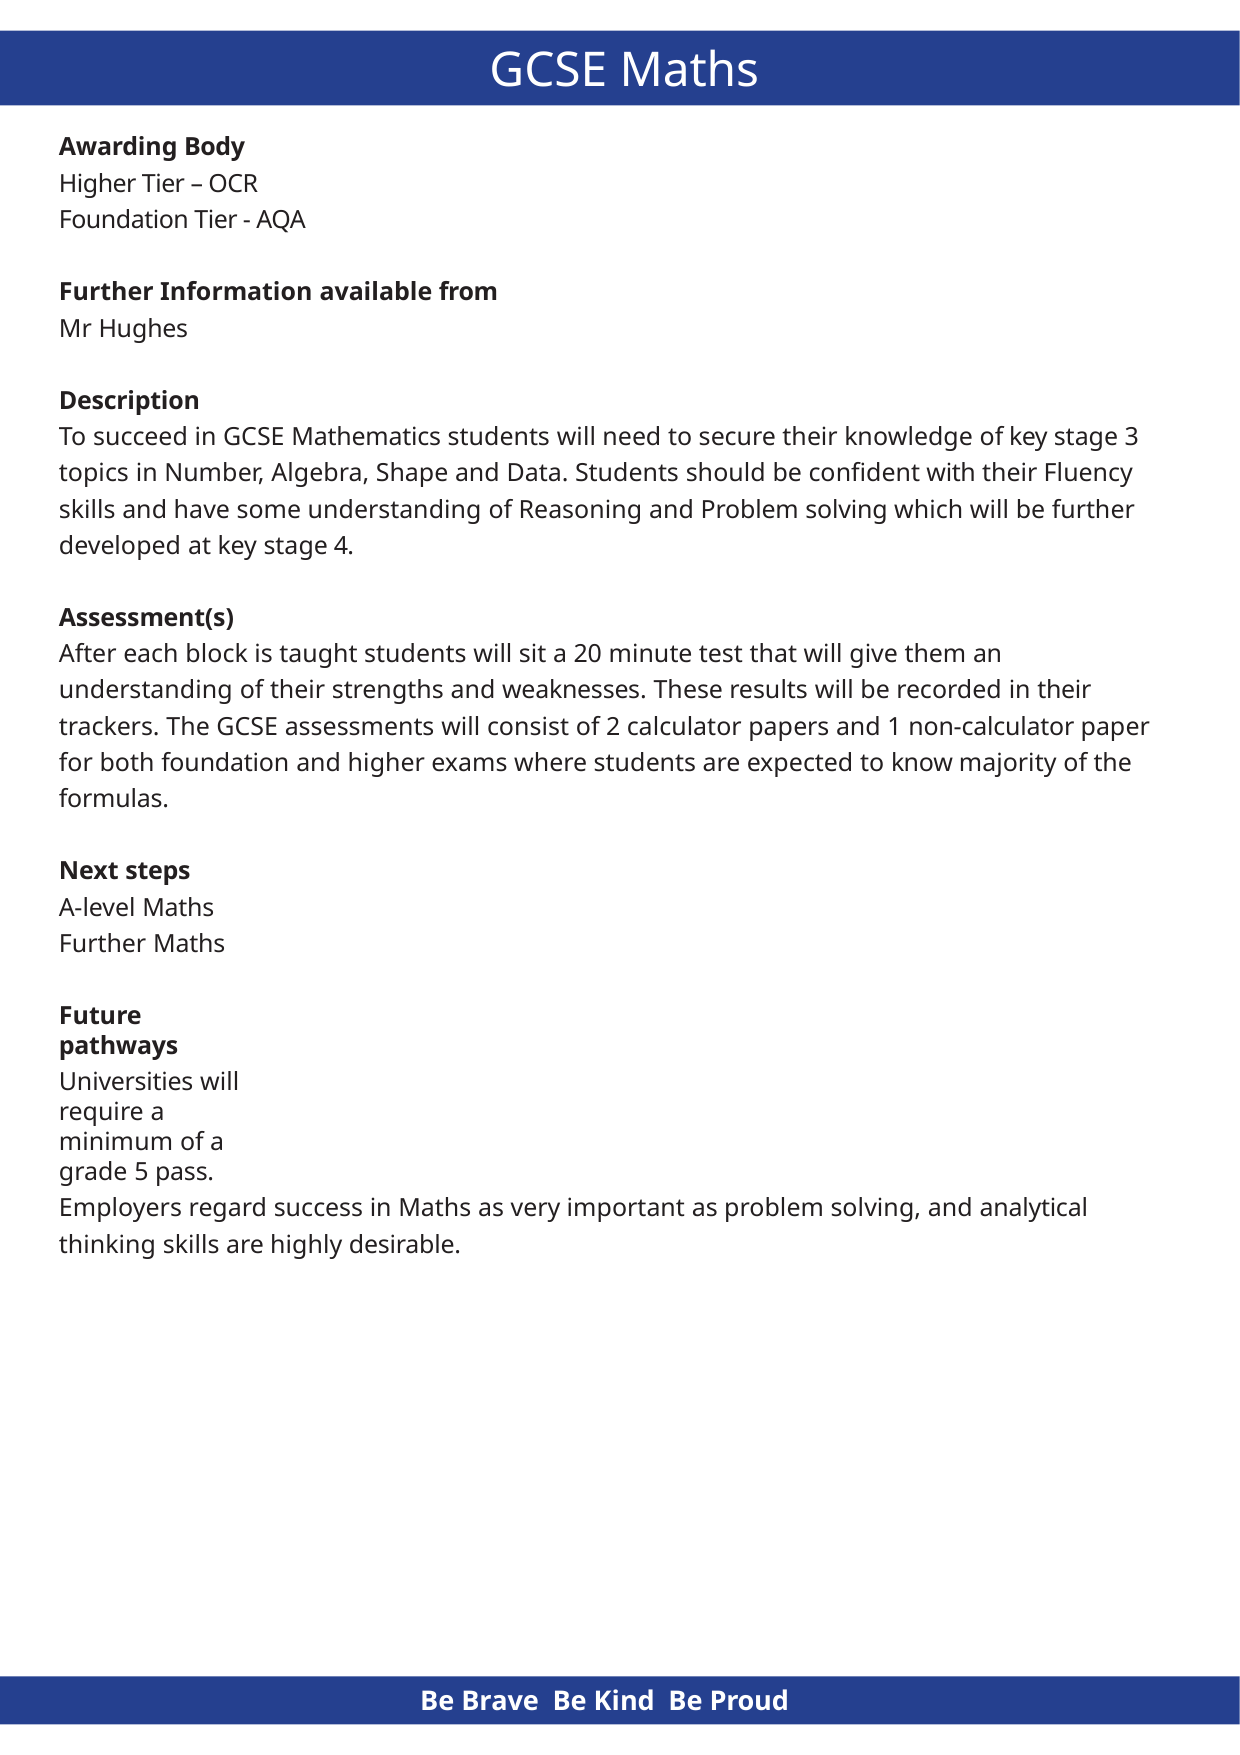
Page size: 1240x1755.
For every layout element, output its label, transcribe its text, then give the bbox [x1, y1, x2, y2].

title GCSE Maths [131, 36, 1187, 332]
footer Be Brave Be Kind Be Proud [417, 1661, 823, 1755]
text_box Awarding Body Higher Tier – OCR Foundation Tier - AQA Further Information available from Mr Hughes Description To succeed in GCSE Mathematics students will need to secure their knowledge of key stage 3 topics in Number, Algebra, Shape and Data. Students should be confident with their Fluency skills and have some understanding of Reasoning and Problem solving which will be further developed at key stage 4. Assessment(s) After each block is taught students will sit a 20 minute test that will give them an understanding of their strengths and weaknesses. These results will be recorded in their trackers. The GCSE assessments will consist of 2 calculator papers and 1 non-calculator paper for both foundation and higher exams where students are expected to know majority of the formulas. Next steps A-level Maths Further Maths Future pathways Universities will require a minimum of a grade 5 pass. Employers regard success in Maths as very important as problem solving, and analytical thinking skills are highly desirable. [56, 122, 1162, 1259]
